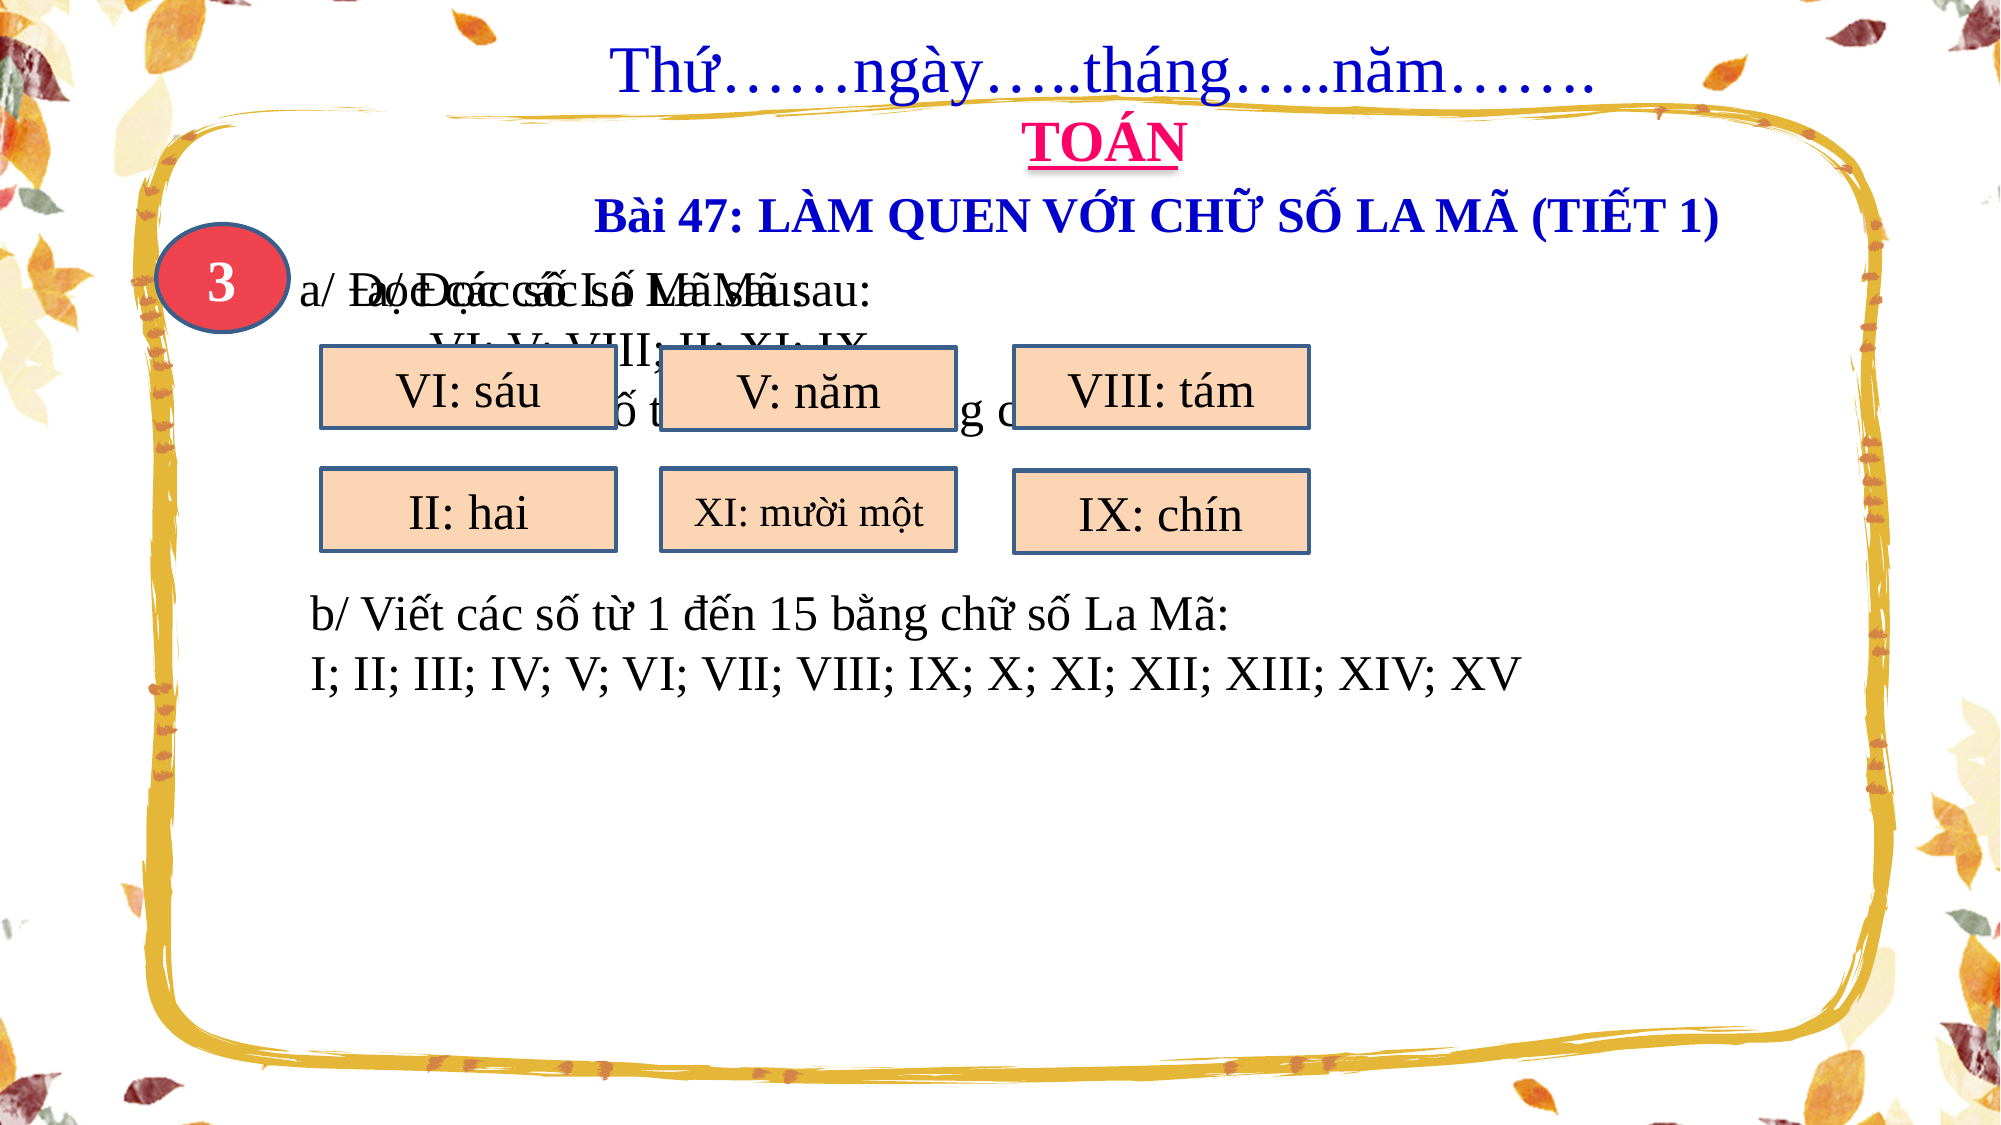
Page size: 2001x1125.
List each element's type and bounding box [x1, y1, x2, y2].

text_box [591, 17, 1618, 182]
picture [0, 0, 2001, 1125]
